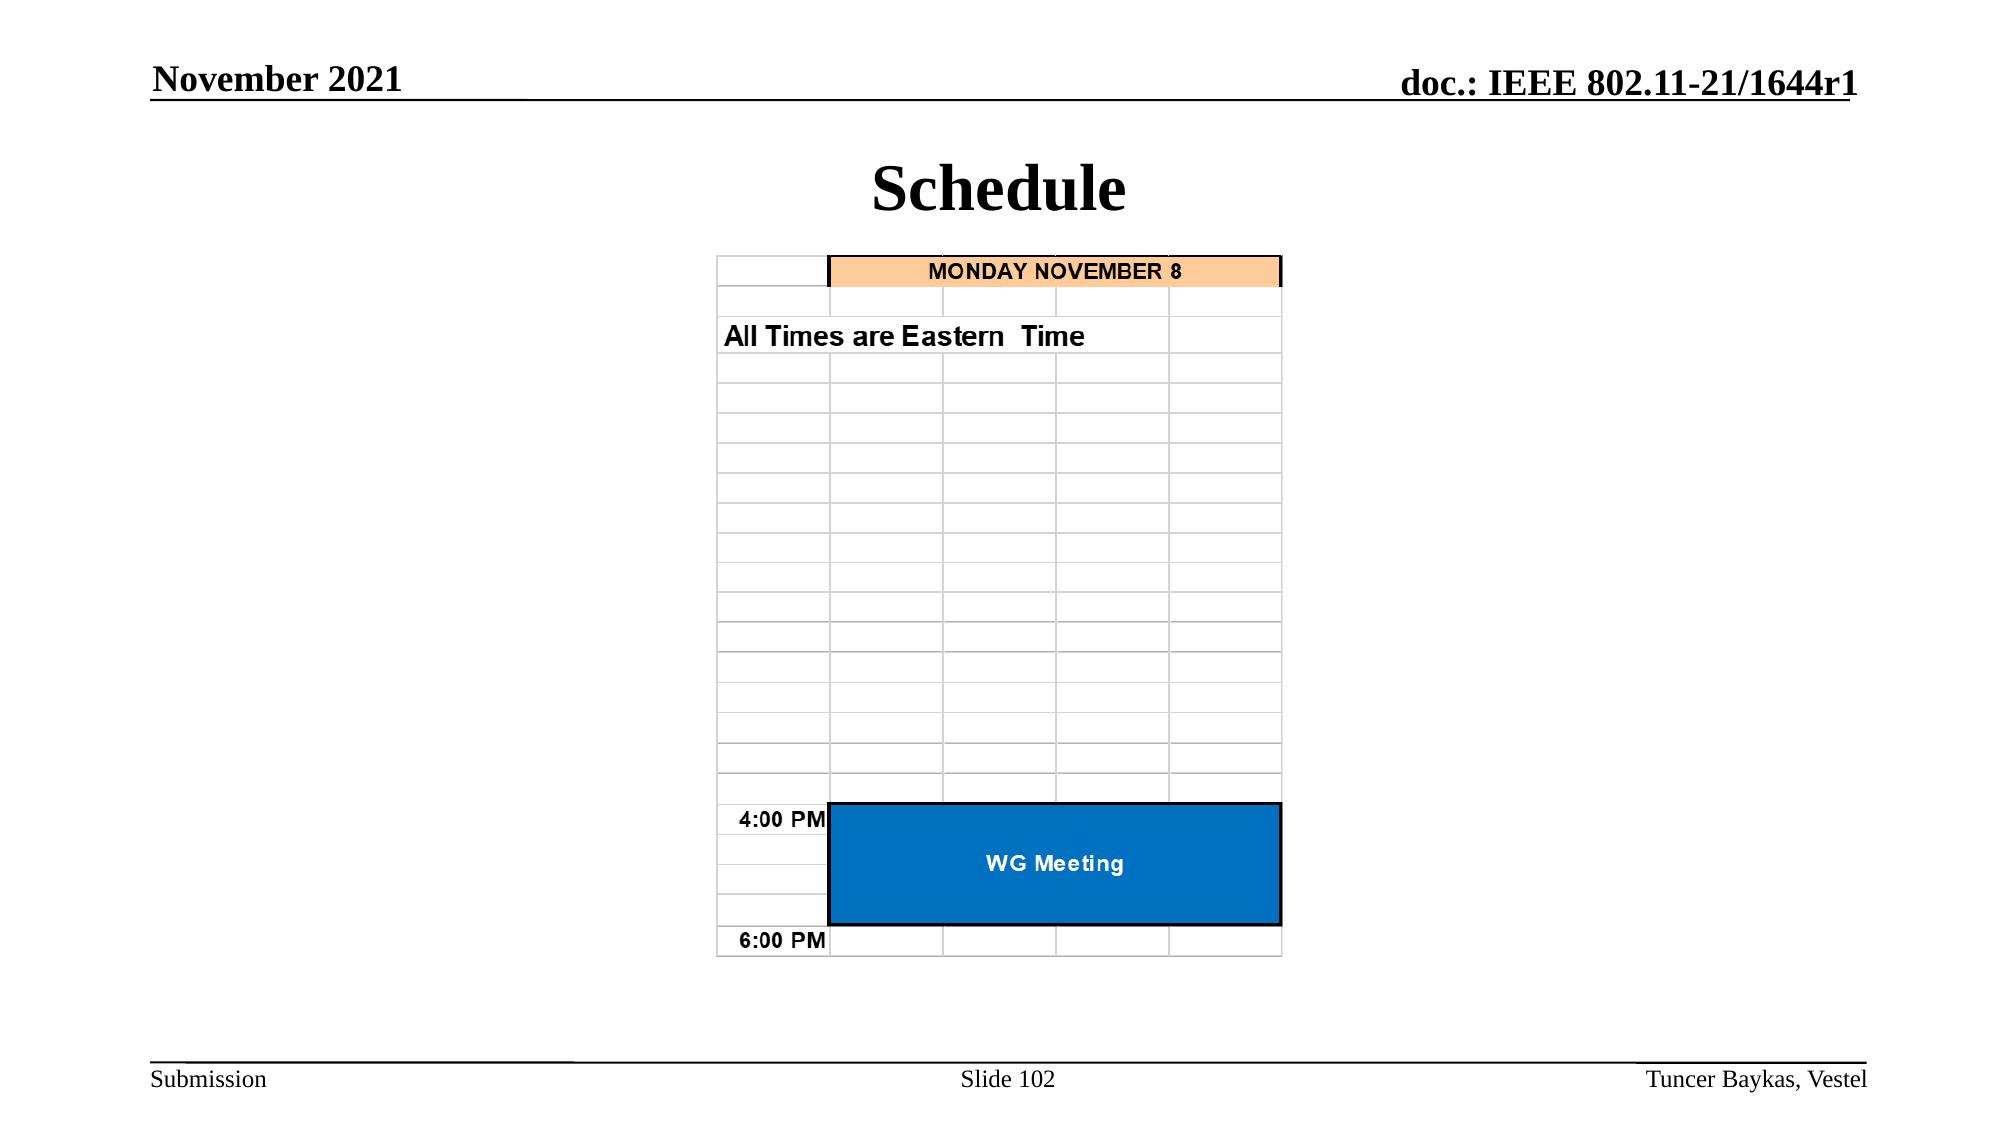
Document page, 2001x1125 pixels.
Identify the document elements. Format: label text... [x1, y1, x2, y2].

footer Tuncer Baykas, Vestel [1171, 1061, 1869, 1093]
slide_number Slide 102 [950, 1061, 1067, 1123]
picture [716, 254, 1284, 957]
title Schedule [362, 112, 1638, 256]
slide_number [152, 54, 563, 100]
